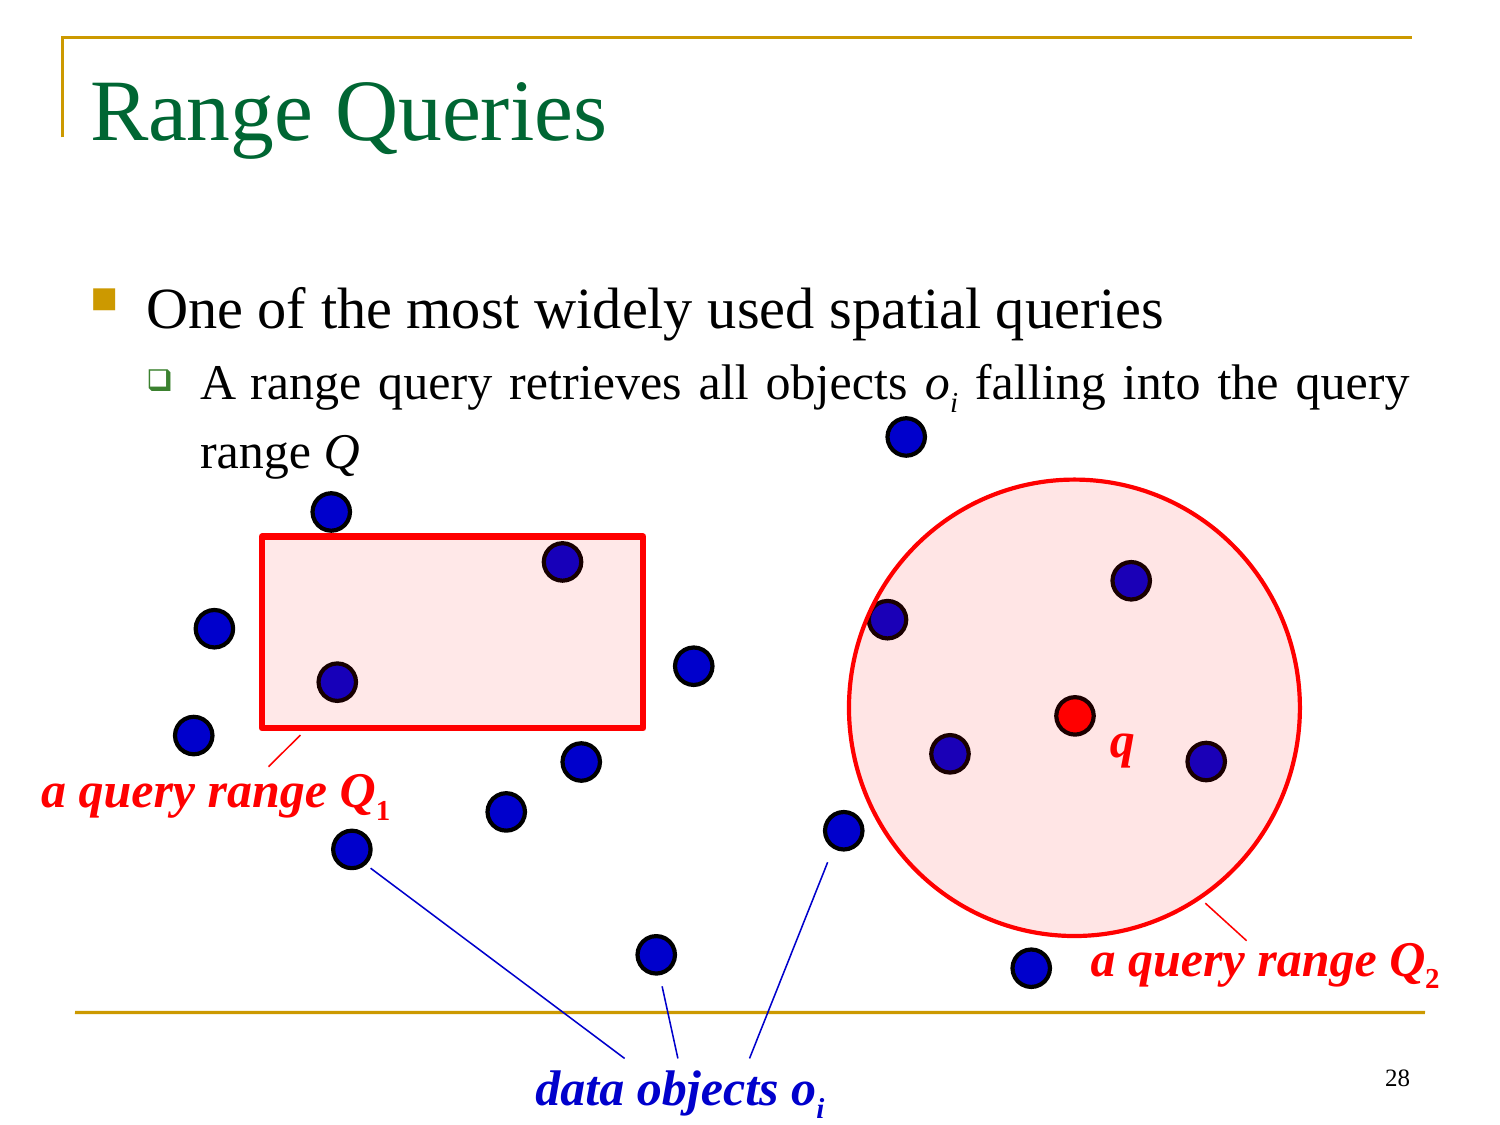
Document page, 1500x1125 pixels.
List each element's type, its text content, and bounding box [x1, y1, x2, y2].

text_box [672, 645, 715, 688]
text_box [661, 986, 679, 1059]
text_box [1205, 902, 1247, 941]
slide_number 28 [1074, 1024, 1425, 1100]
text_box [885, 416, 928, 458]
text_box [172, 714, 215, 750]
text_box [635, 934, 678, 976]
title Range Queries [75, 45, 1425, 233]
text_box [331, 834, 373, 871]
text_box data objects oi [520, 1048, 840, 1125]
text_box [560, 741, 603, 783]
text_box a query range Q2 [1075, 918, 1455, 1002]
text_box a query range Q1 [26, 750, 406, 834]
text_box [749, 861, 828, 1059]
text_box [193, 607, 236, 650]
text_box [822, 809, 865, 852]
text_box [260, 534, 645, 730]
text_box [310, 491, 353, 533]
list One of the most widely used spatial queries A range query retrieves all objects oi falling into the query range Q [75, 262, 1425, 1006]
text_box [268, 734, 301, 767]
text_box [370, 867, 625, 1059]
text_box [485, 791, 528, 833]
text_box [1010, 947, 1053, 990]
text_box [846, 477, 1303, 939]
